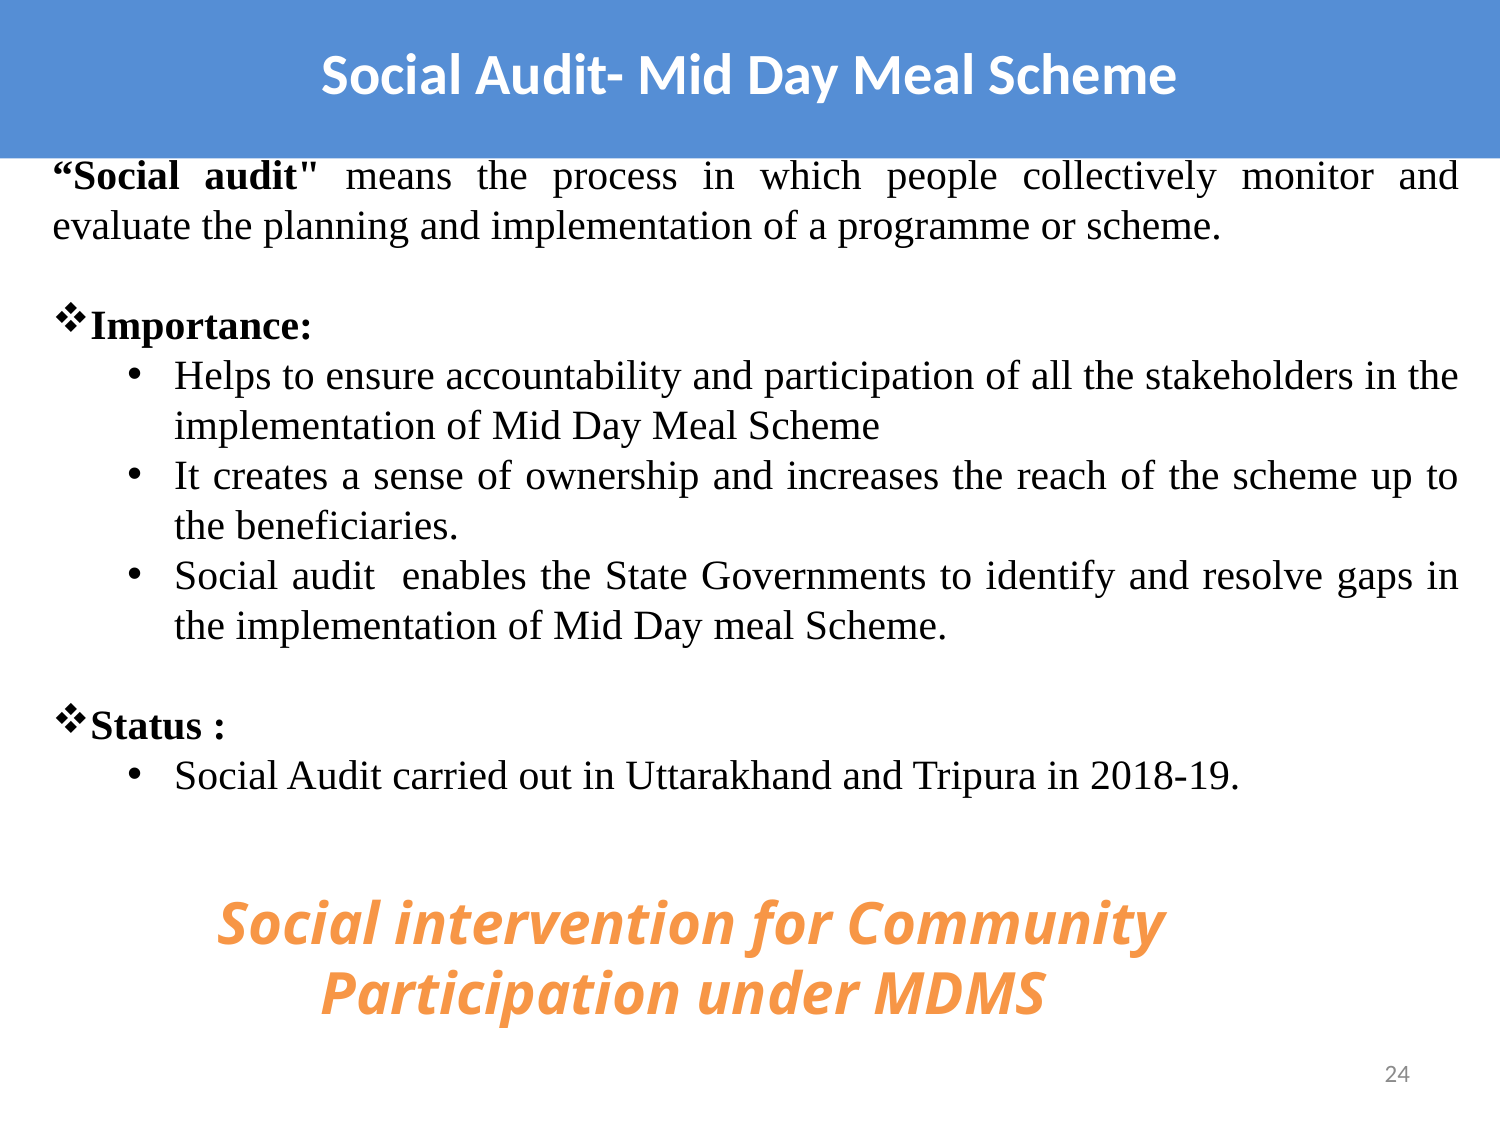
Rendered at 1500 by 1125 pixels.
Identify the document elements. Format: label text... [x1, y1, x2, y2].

text_box Social intervention for Community Participation under MDMS [128, 878, 1254, 1104]
title Social Audit- Mid Day Meal Scheme [0, 0, 1500, 159]
slide_number 24 [1074, 1042, 1425, 1103]
text_box “Social audit" means the process in which people collectively monitor and evaluate the planning and implementation of a programme or scheme. Importance: Helps to ensure accountability and participation of all the stakeholders in the implementation of Mid Day Meal Scheme It creates a sense of ownership and increases the reach of the scheme up to the beneficiaries. Social audit enables the State Governments to identify and resolve gaps in the implementation of Mid Day meal Scheme. Status : Social Audit carried out in Uttarakhand and Tripura in 2018-19. [37, 140, 1475, 856]
